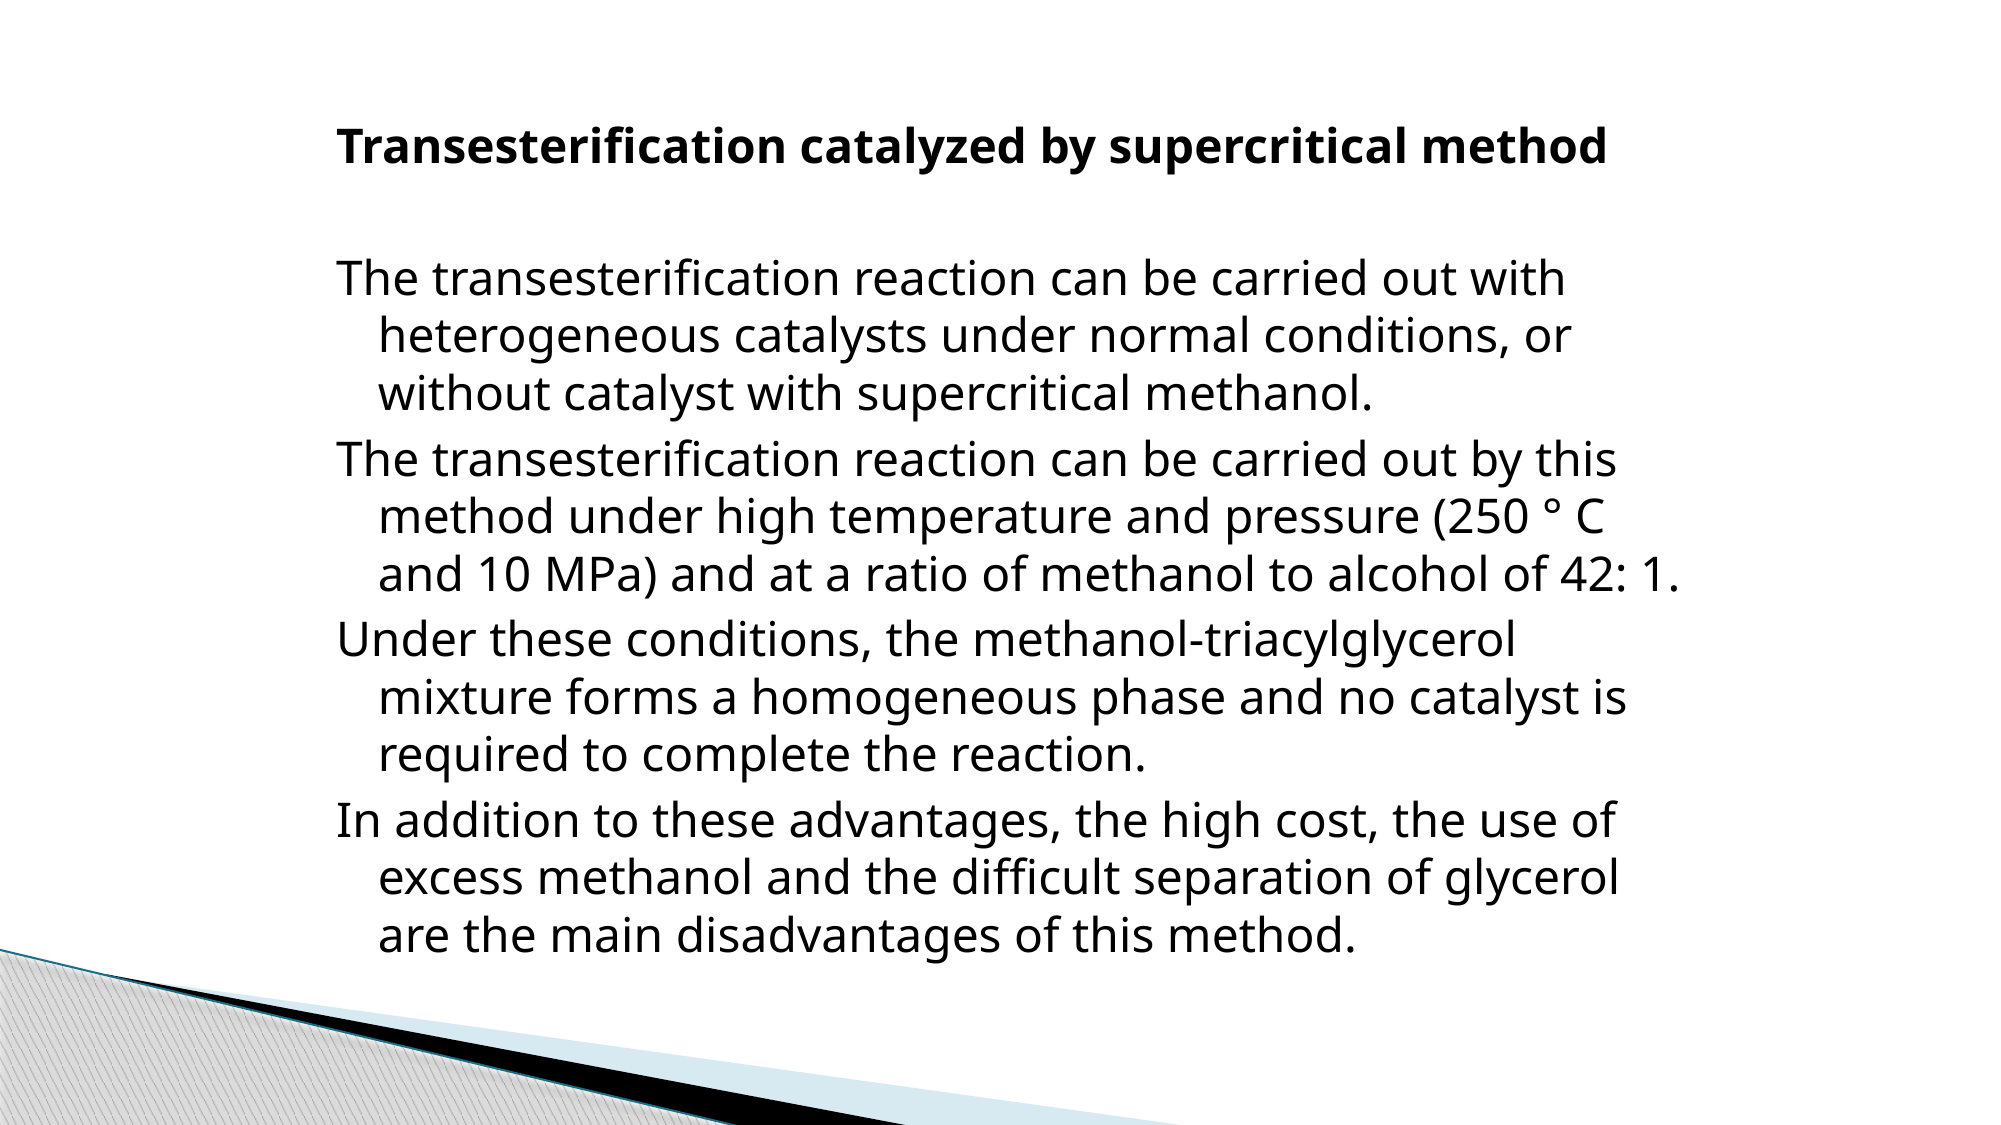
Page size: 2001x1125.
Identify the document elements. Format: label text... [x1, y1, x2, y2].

list Transesterification catalyzed by supercritical method The transesterification reaction can be carried out with heterogeneous catalysts under normal conditions, or without catalyst with supercritical methanol. The transesterification reaction can be carried out by this method under high temperature and pressure (250 ° C and 10 MPa) and at a ratio of methanol to alcohol of 42: 1. Under these conditions, the methanol-triacylglycerol mixture forms a homogeneous phase and no catalyst is required to complete the reaction. In addition to these advantages, the high cost, the use of excess methanol and the difficult separation of glycerol are the main disadvantages of this method. [303, 42, 1699, 915]
